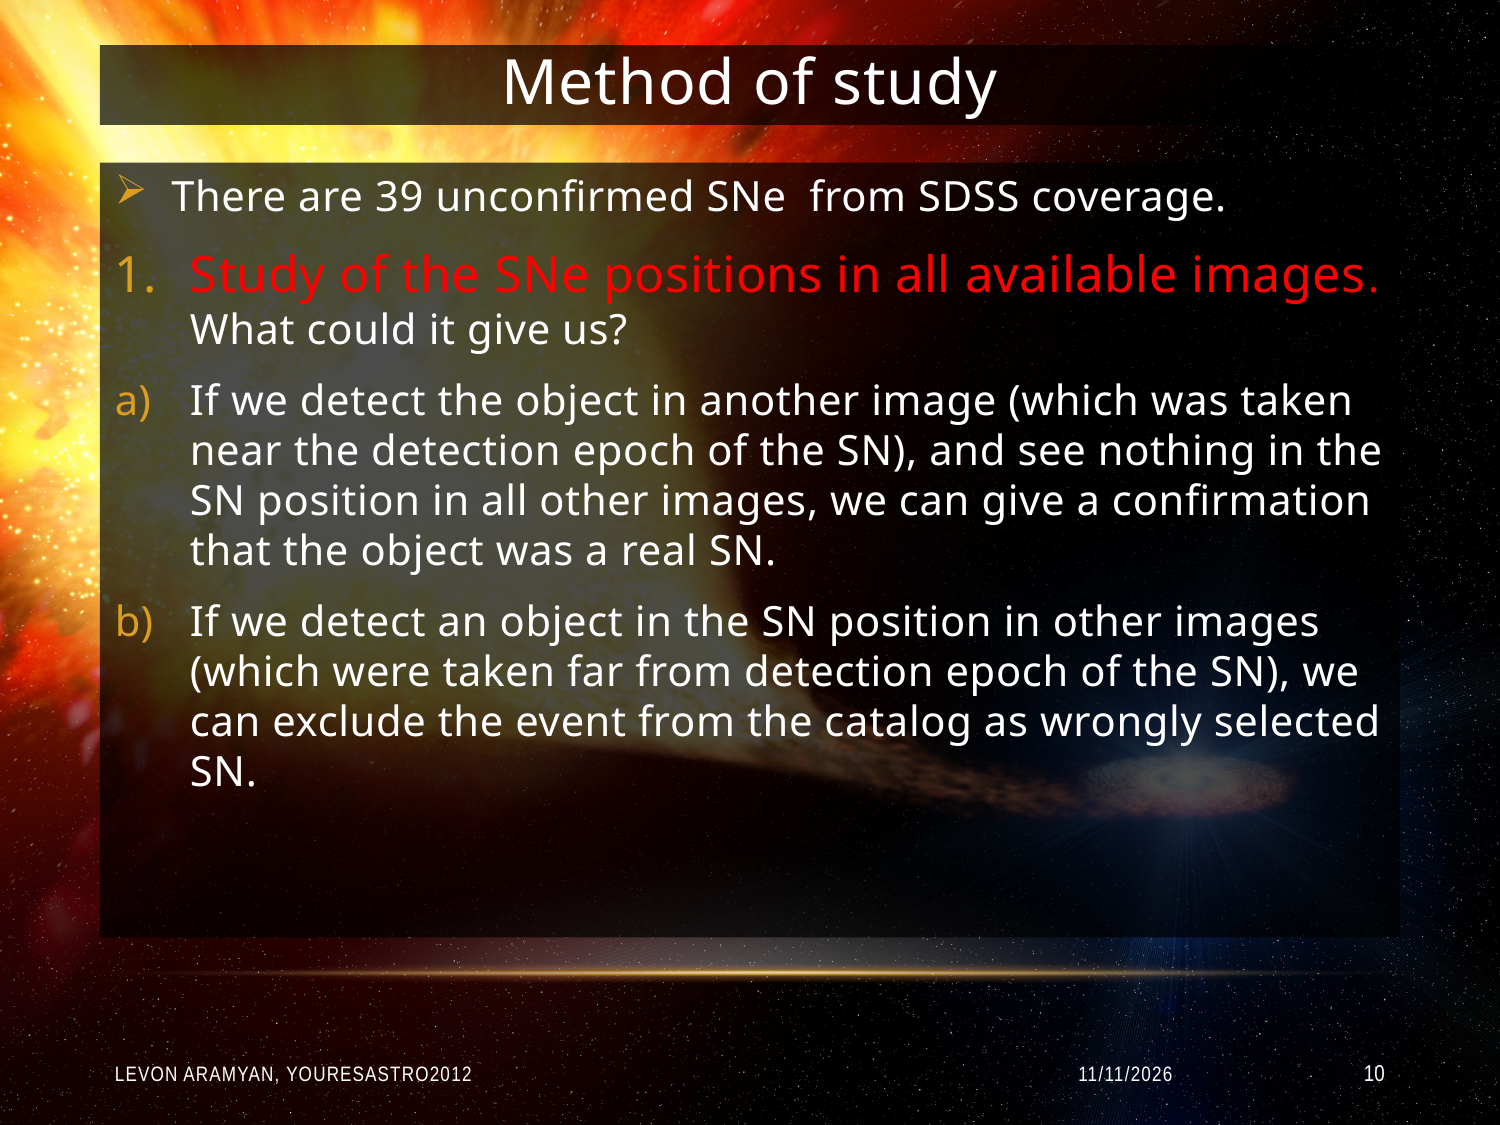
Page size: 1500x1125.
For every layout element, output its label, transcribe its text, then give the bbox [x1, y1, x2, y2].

footer Levon Aramyan, YouResAstro2012 [99, 1042, 575, 1103]
title Method of study [99, 45, 1400, 125]
picture [0, 0, 1500, 1125]
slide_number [937, 1042, 1188, 1103]
list There are 39 unconfirmed SNe from SDSS coverage. Study of the SNe positions in all available images. What could it give us? If we detect the object in another image (which was taken near the detection epoch of the SN), and see nothing in the SN position in all other images, we can give a confirmation that the object was a real SN. If we detect an object in the SN position in other images (which were taken far from detection epoch of the SN), we can exclude the event from the catalog as wrongly selected SN. [99, 162, 1400, 938]
slide_number 10 [1237, 1042, 1400, 1103]
